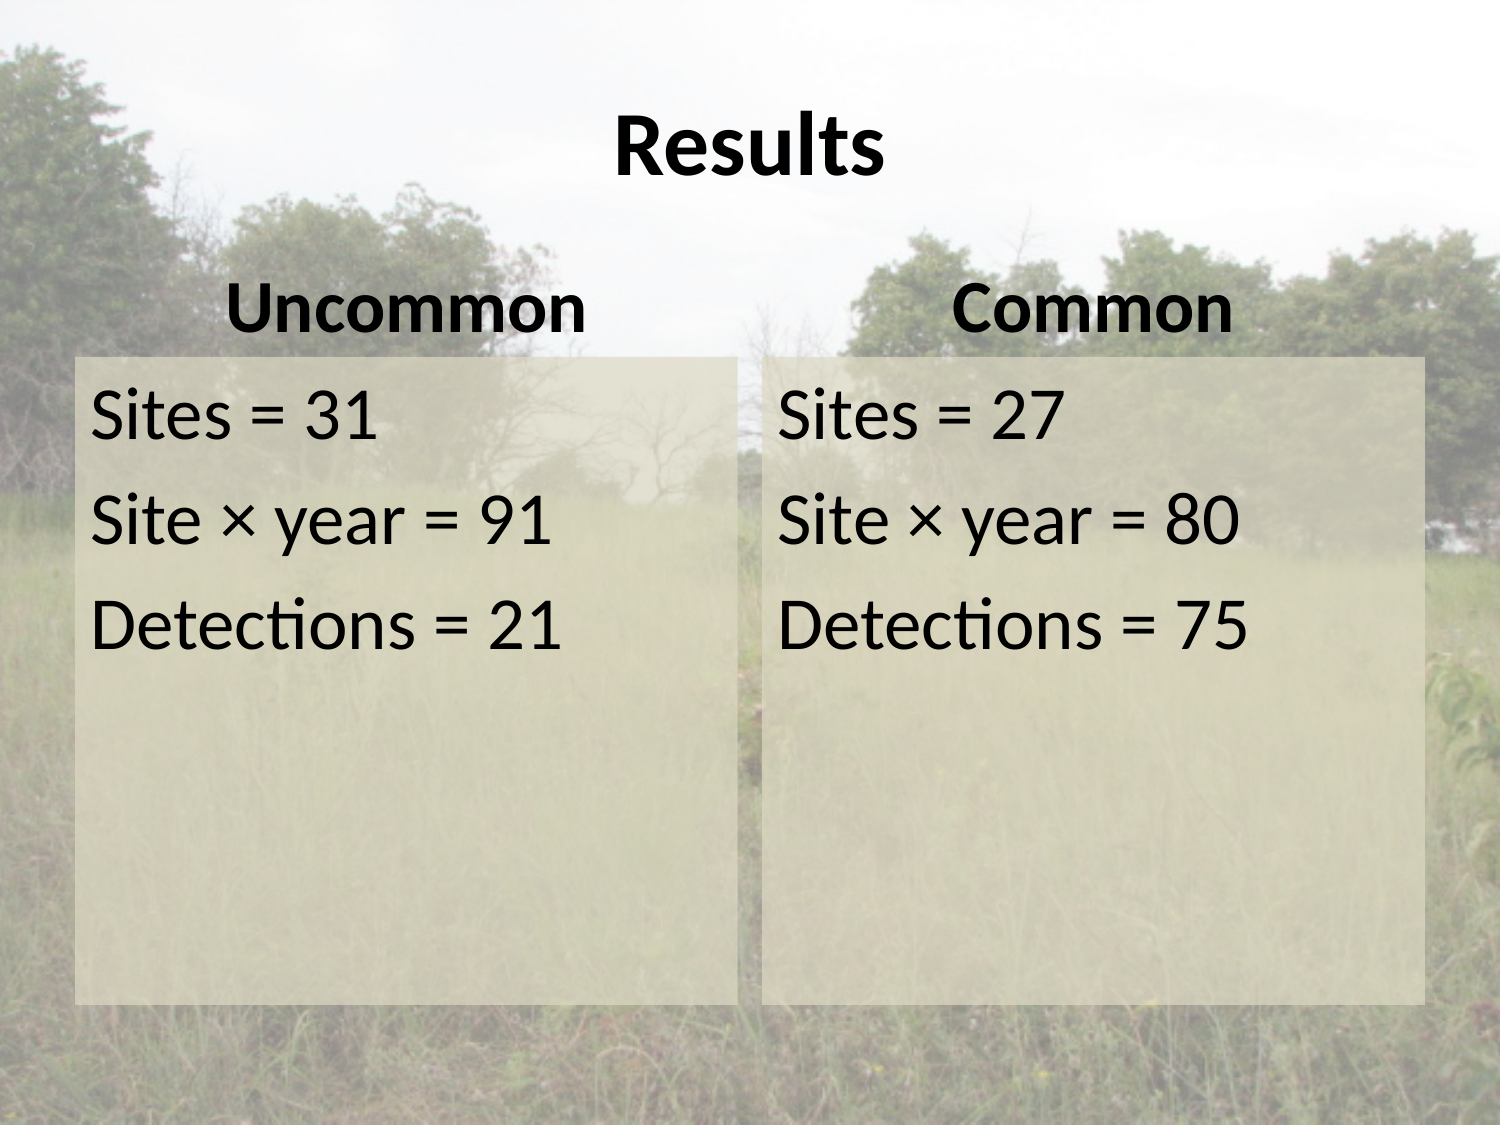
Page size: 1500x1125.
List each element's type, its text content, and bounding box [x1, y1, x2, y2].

list Sites = 27 Site × year = 80 Detections = 75 [761, 356, 1425, 1005]
list Sites = 31 Site × year = 91 Detections = 21 [75, 356, 738, 1005]
title Results [75, 45, 1425, 233]
list Uncommon [75, 249, 738, 355]
list Common [762, 249, 1426, 355]
